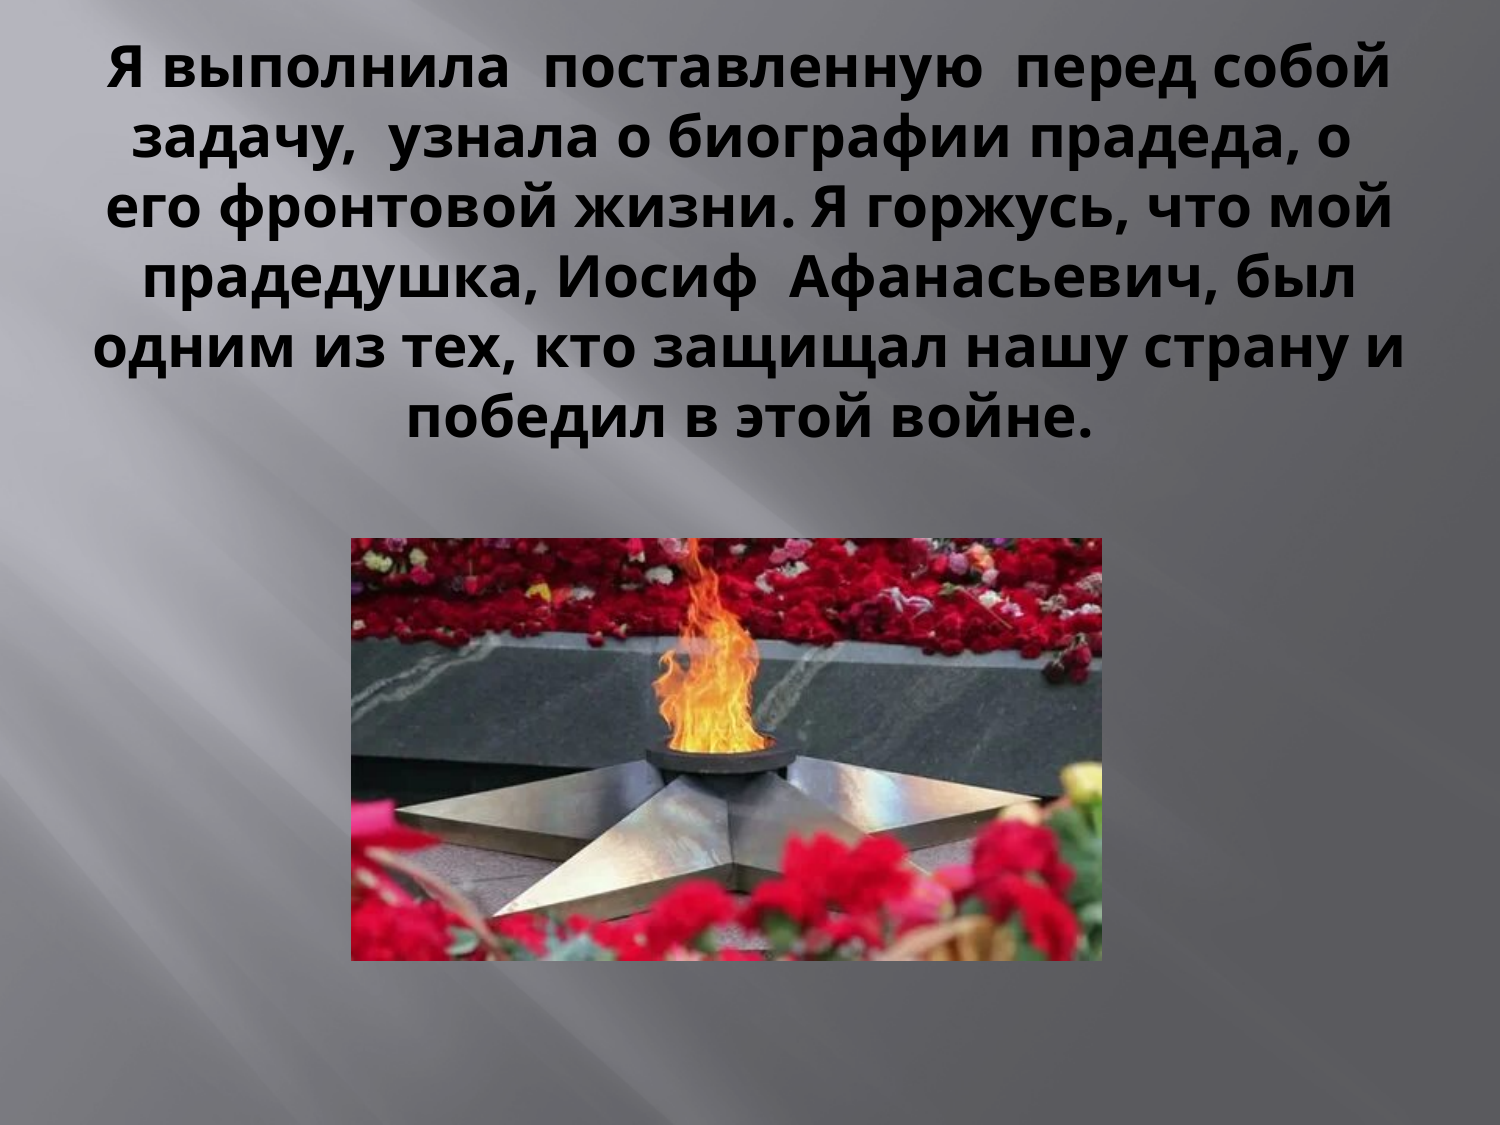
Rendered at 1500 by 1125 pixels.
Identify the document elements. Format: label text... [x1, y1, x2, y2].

title Я выполнила поставленную перед собой задачу, узнала о биографии прадеда, о его фронтовой жизни. Я горжусь, что мой прадедушка, Иосиф Афанасьевич, был одним из тех, кто защищал нашу страну и победил в этой войне. [75, 45, 1425, 434]
picture [351, 538, 1102, 962]
